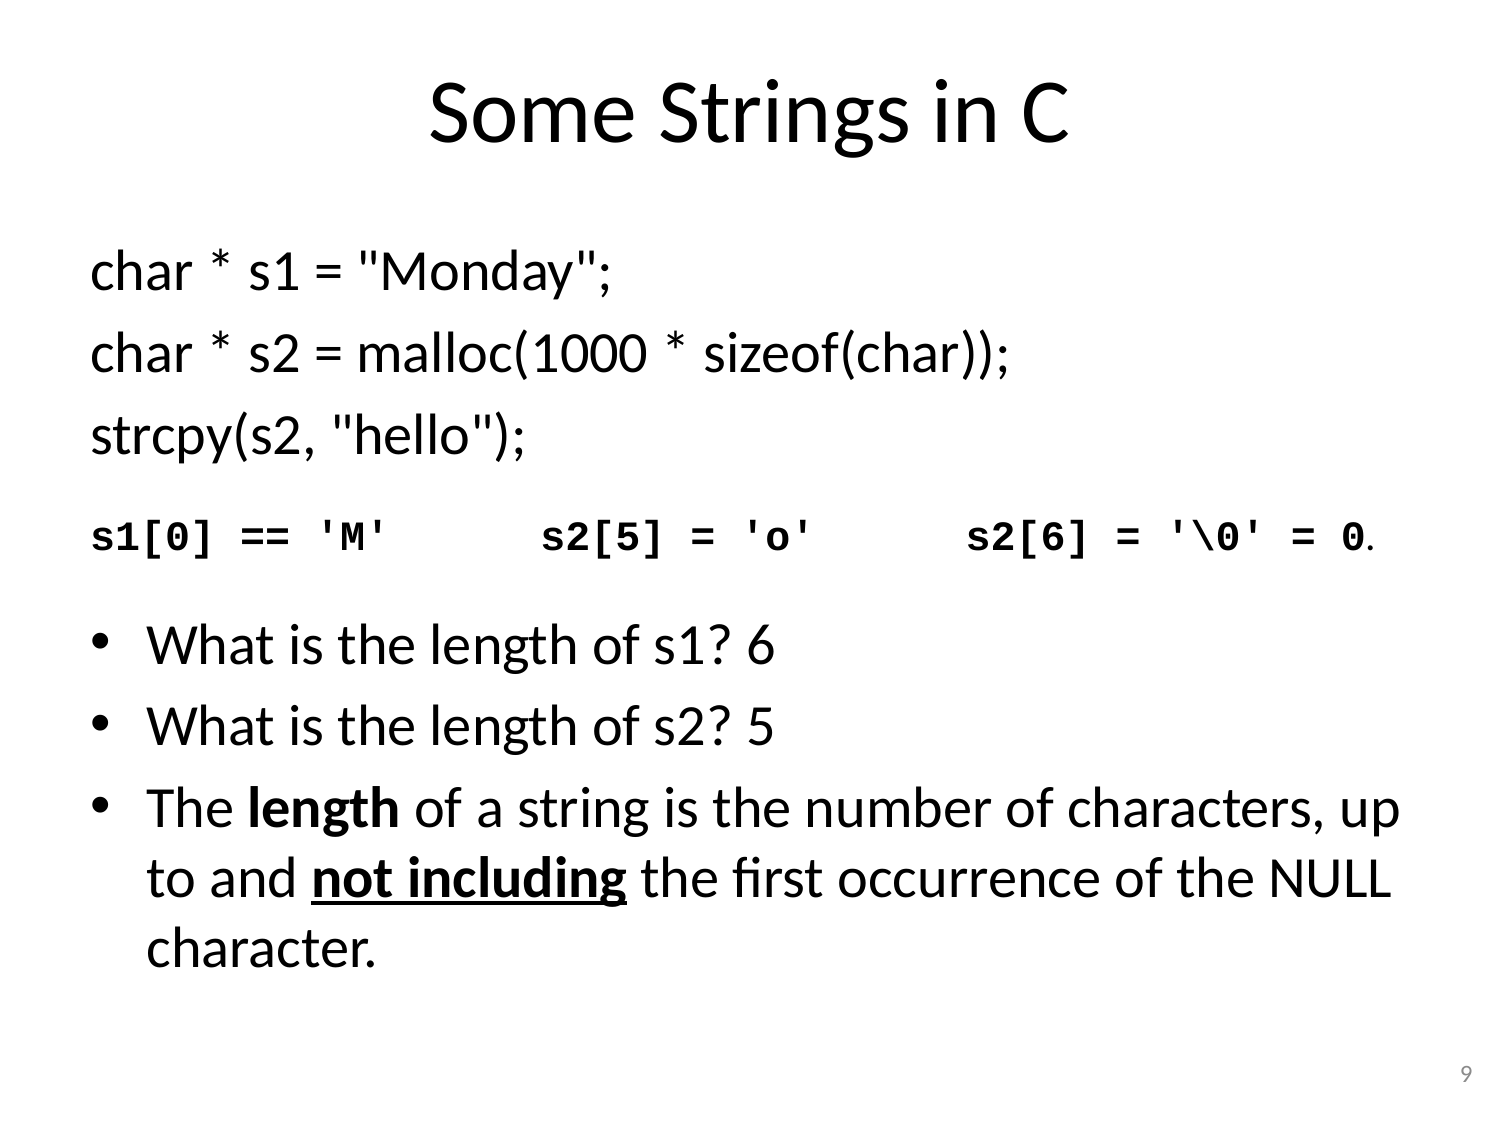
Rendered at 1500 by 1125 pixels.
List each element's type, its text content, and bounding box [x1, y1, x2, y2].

list char * s1 = "Monday"; char * s2 = malloc(1000 * sizeof(char)); strcpy(s2, "hello"); s1[0] == 'M' s2[5] = 'o' s2[6] = '\0' = 0. What is the length of s1? 6 What is the length of s2? 5 The length of a string is the number of characters, up to and not including the first occurrence of the NULL character. [75, 224, 1425, 1050]
title Some Strings in C [75, 12, 1425, 200]
slide_number 9 [1137, 1042, 1488, 1103]
